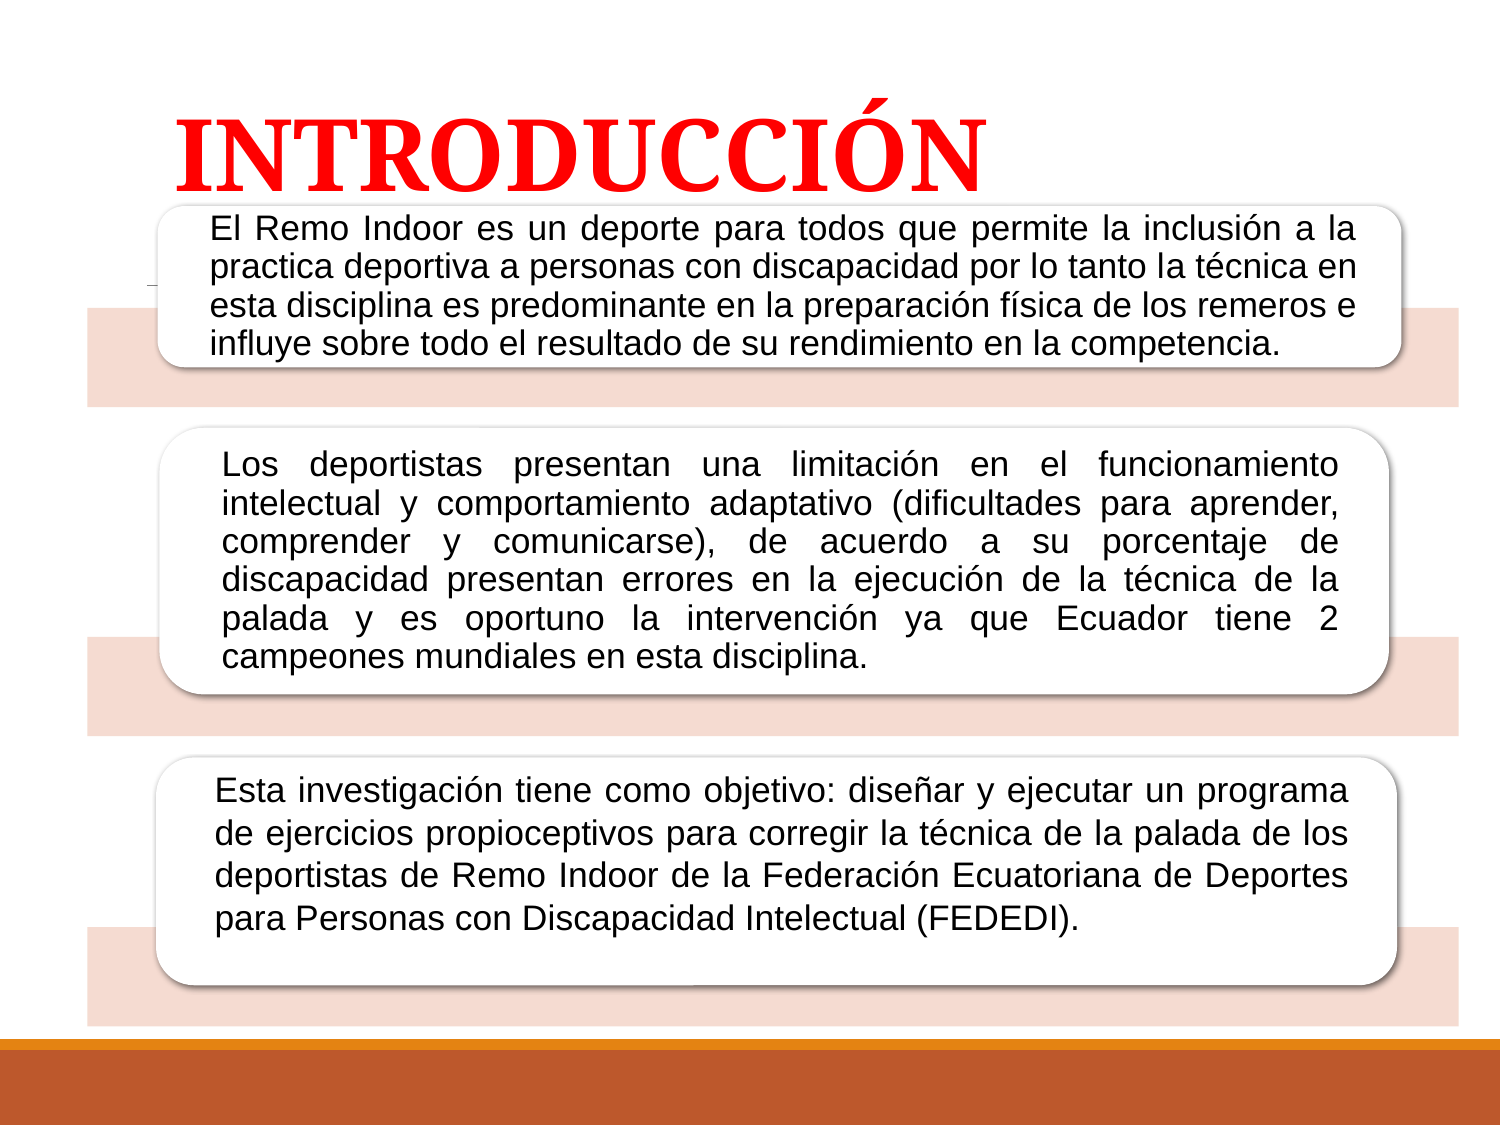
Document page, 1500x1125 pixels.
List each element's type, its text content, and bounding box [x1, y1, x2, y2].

title INTRODUCCIÓN [159, 32, 1312, 192]
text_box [86, 195, 1460, 1036]
